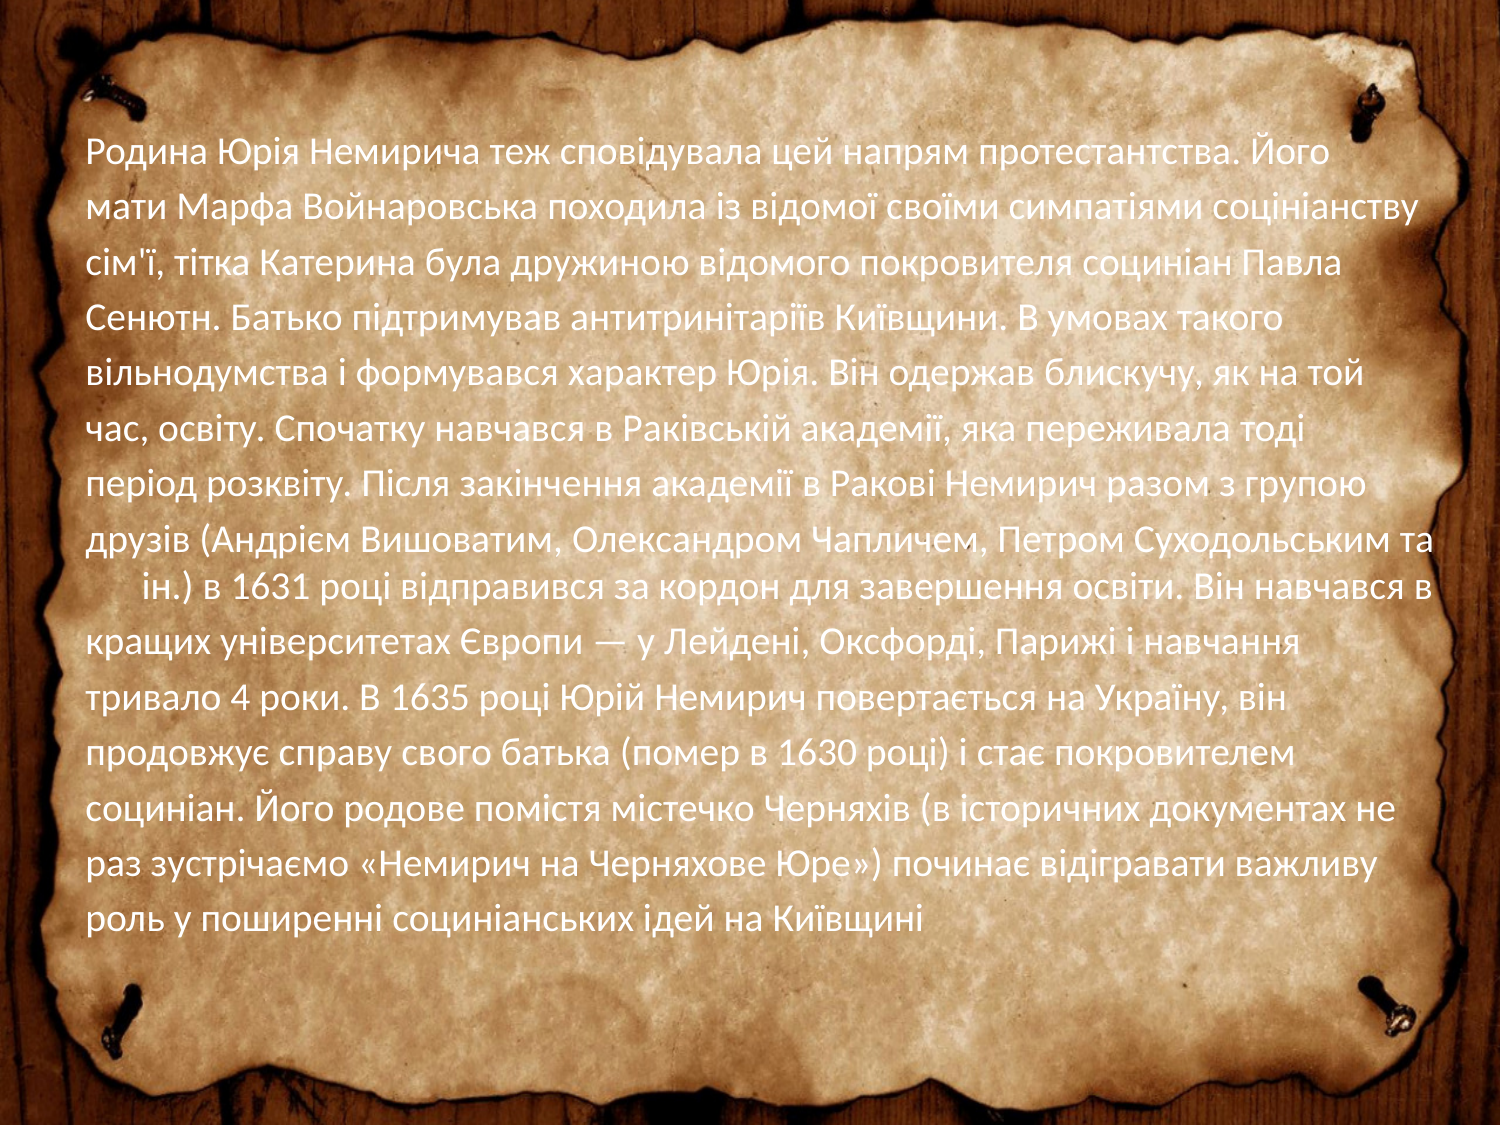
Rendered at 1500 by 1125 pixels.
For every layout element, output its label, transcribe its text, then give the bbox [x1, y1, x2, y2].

picture [0, 0, 1500, 1125]
list Родина Юрія Немирича теж сповідувала цей напрям протестантства. Його мати Марфа Войнаровська походила із відомої своїми симпатіями соцініанству сім'ї, тітка Катерина була дружиною відомого покровителя социніан Павла Сенютн. Батько підтримував антитринітаріїв Київщини. В умовах такого вільнодумства і формувався характер Юрія. Він одержав блискучу, як на той час, освіту. Спочатку навчався в Раківській академії, яка переживала тоді період розквіту. Після закінчення академії в Ракові Немирич разом з групою друзів (Андрієм Вишоватим, Олександром Чапличем, Петром Суходольським та ін.) в 1631 році відправився за кордон для завершення освіти. Він навчався в кращих університетах Європи — у Лейдені, Оксфорді, Парижі і навчання тривало 4 роки. В 1635 році Юрій Немирич повертається на Україну, він продовжує справу свого батька (помер в 1630 році) і стає покровителем социніан. Його родове помістя містечко Черняхів (в історичних документах не раз зустрічаємо «Немирич на Черняхове Юре») починає відігравати важливу роль у поширенні социніанських ідей на Київщині [70, 116, 1461, 1055]
